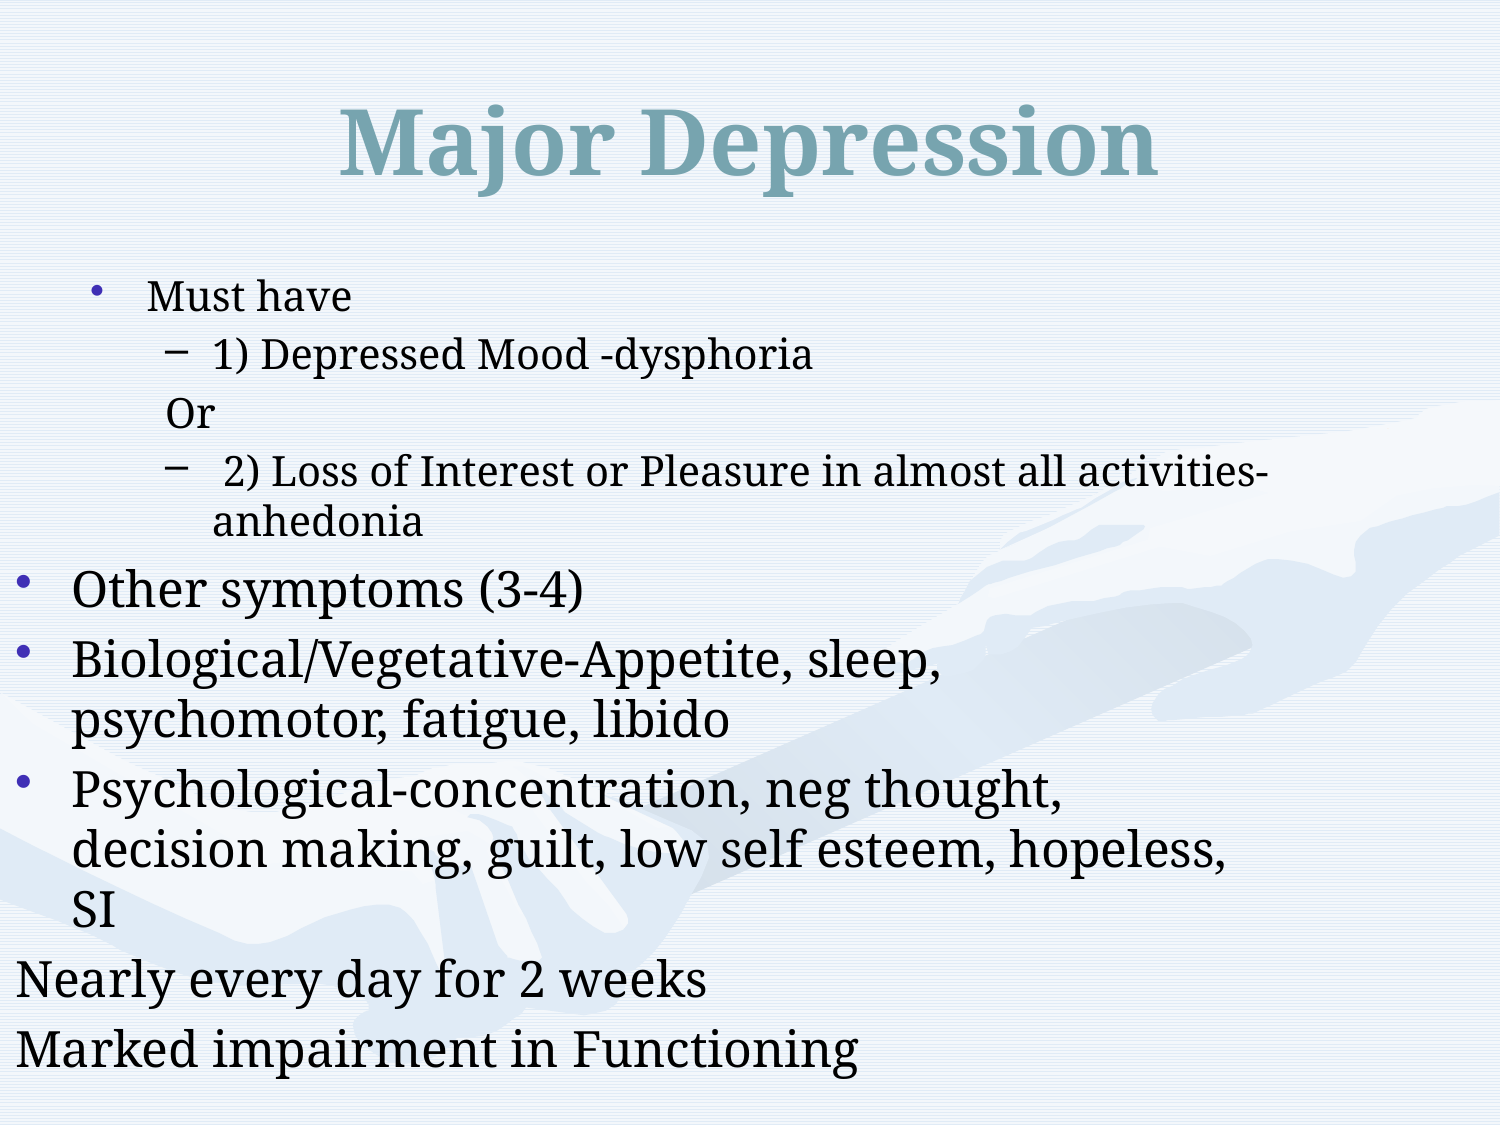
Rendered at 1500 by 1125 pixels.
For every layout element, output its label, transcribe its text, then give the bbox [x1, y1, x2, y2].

title Major Depression [74, 44, 1426, 233]
list Must have 1) Depressed Mood -dysphoria Or 2) Loss of Interest or Pleasure in almost all activities-anhedonia [74, 262, 1426, 1001]
list Other symptoms (3-4) Biological/Vegetative-Appetite, sleep, psychomotor, fatigue, libido Psychological-concentration, neg thought, decision making, guilt, low self esteem, hopeless, SI Nearly every day for 2 weeks Marked impairment in Functioning [0, 549, 1251, 1001]
